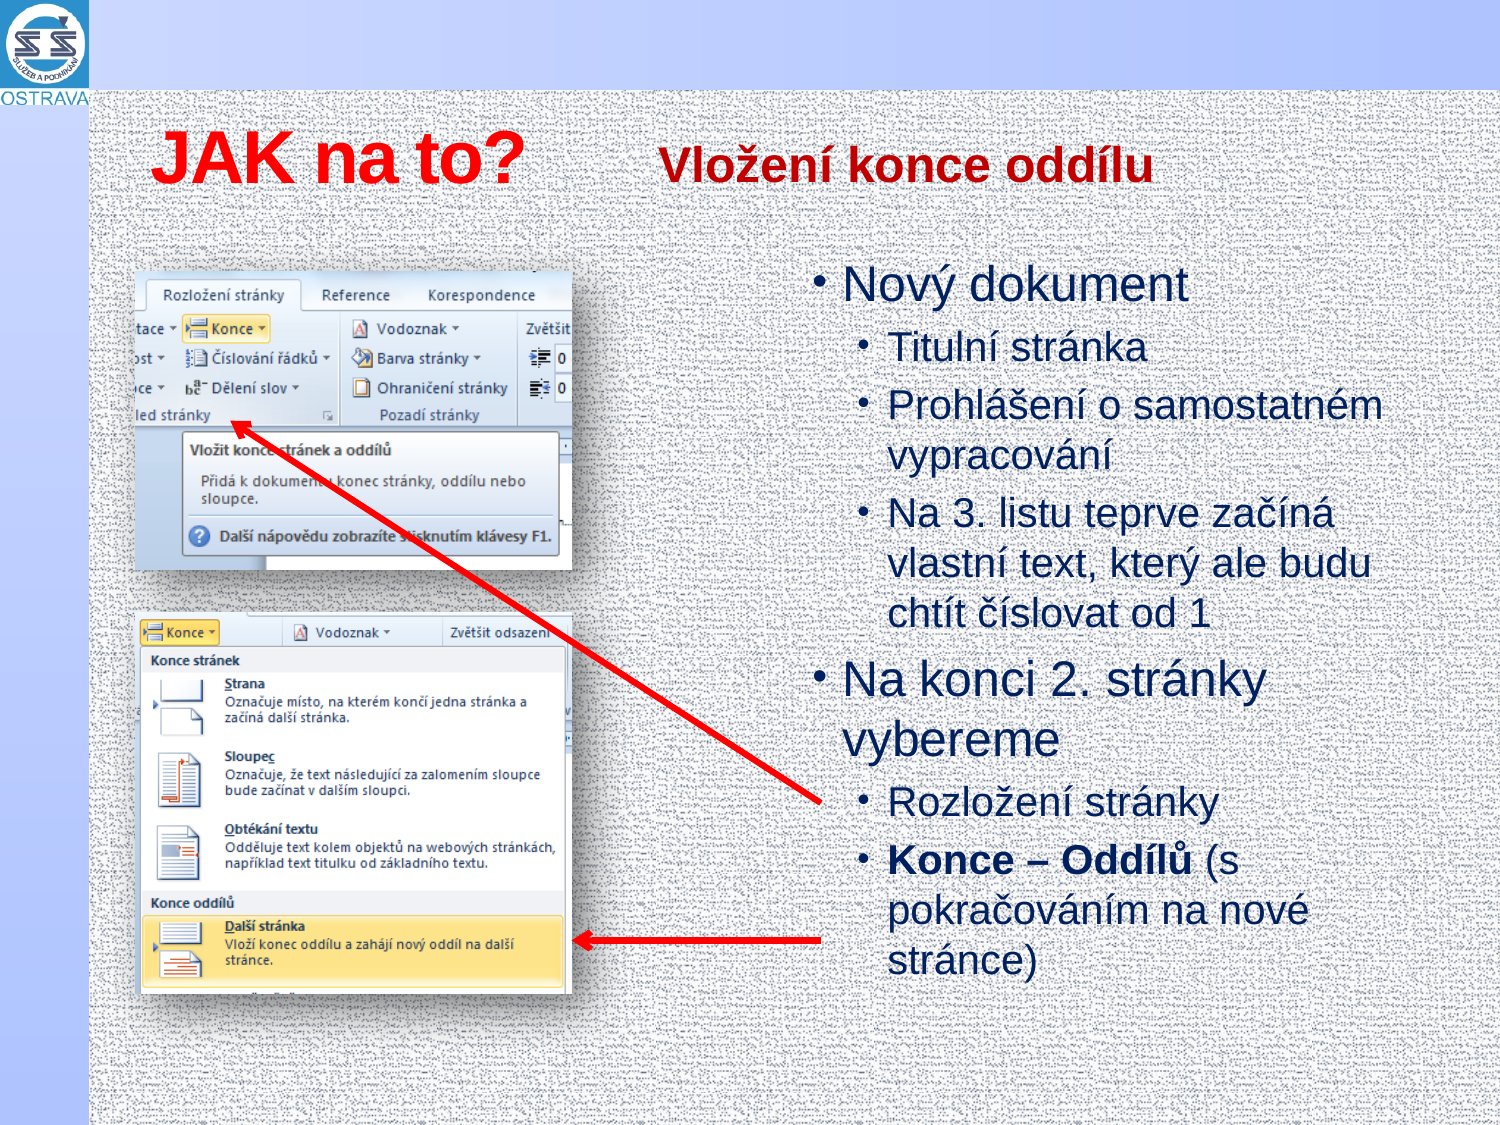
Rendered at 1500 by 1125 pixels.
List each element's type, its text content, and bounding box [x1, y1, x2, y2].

list Nový dokument Titulní stránka Prohlášení o samostatném vypracování Na 3. listu teprve začíná vlastní text, který ale budu chtít číslovat od 1 Na konci 2. stránky vybereme Rozložení stránky Konce – Oddílů (s pokračováním na nové stránce) [797, 243, 1465, 1100]
picture [135, 612, 572, 994]
title JAK na to? [135, 94, 644, 213]
text_box Vložení konce oddílu [644, 125, 1471, 201]
picture [0, 0, 89, 105]
picture [135, 271, 572, 570]
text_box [229, 420, 822, 804]
